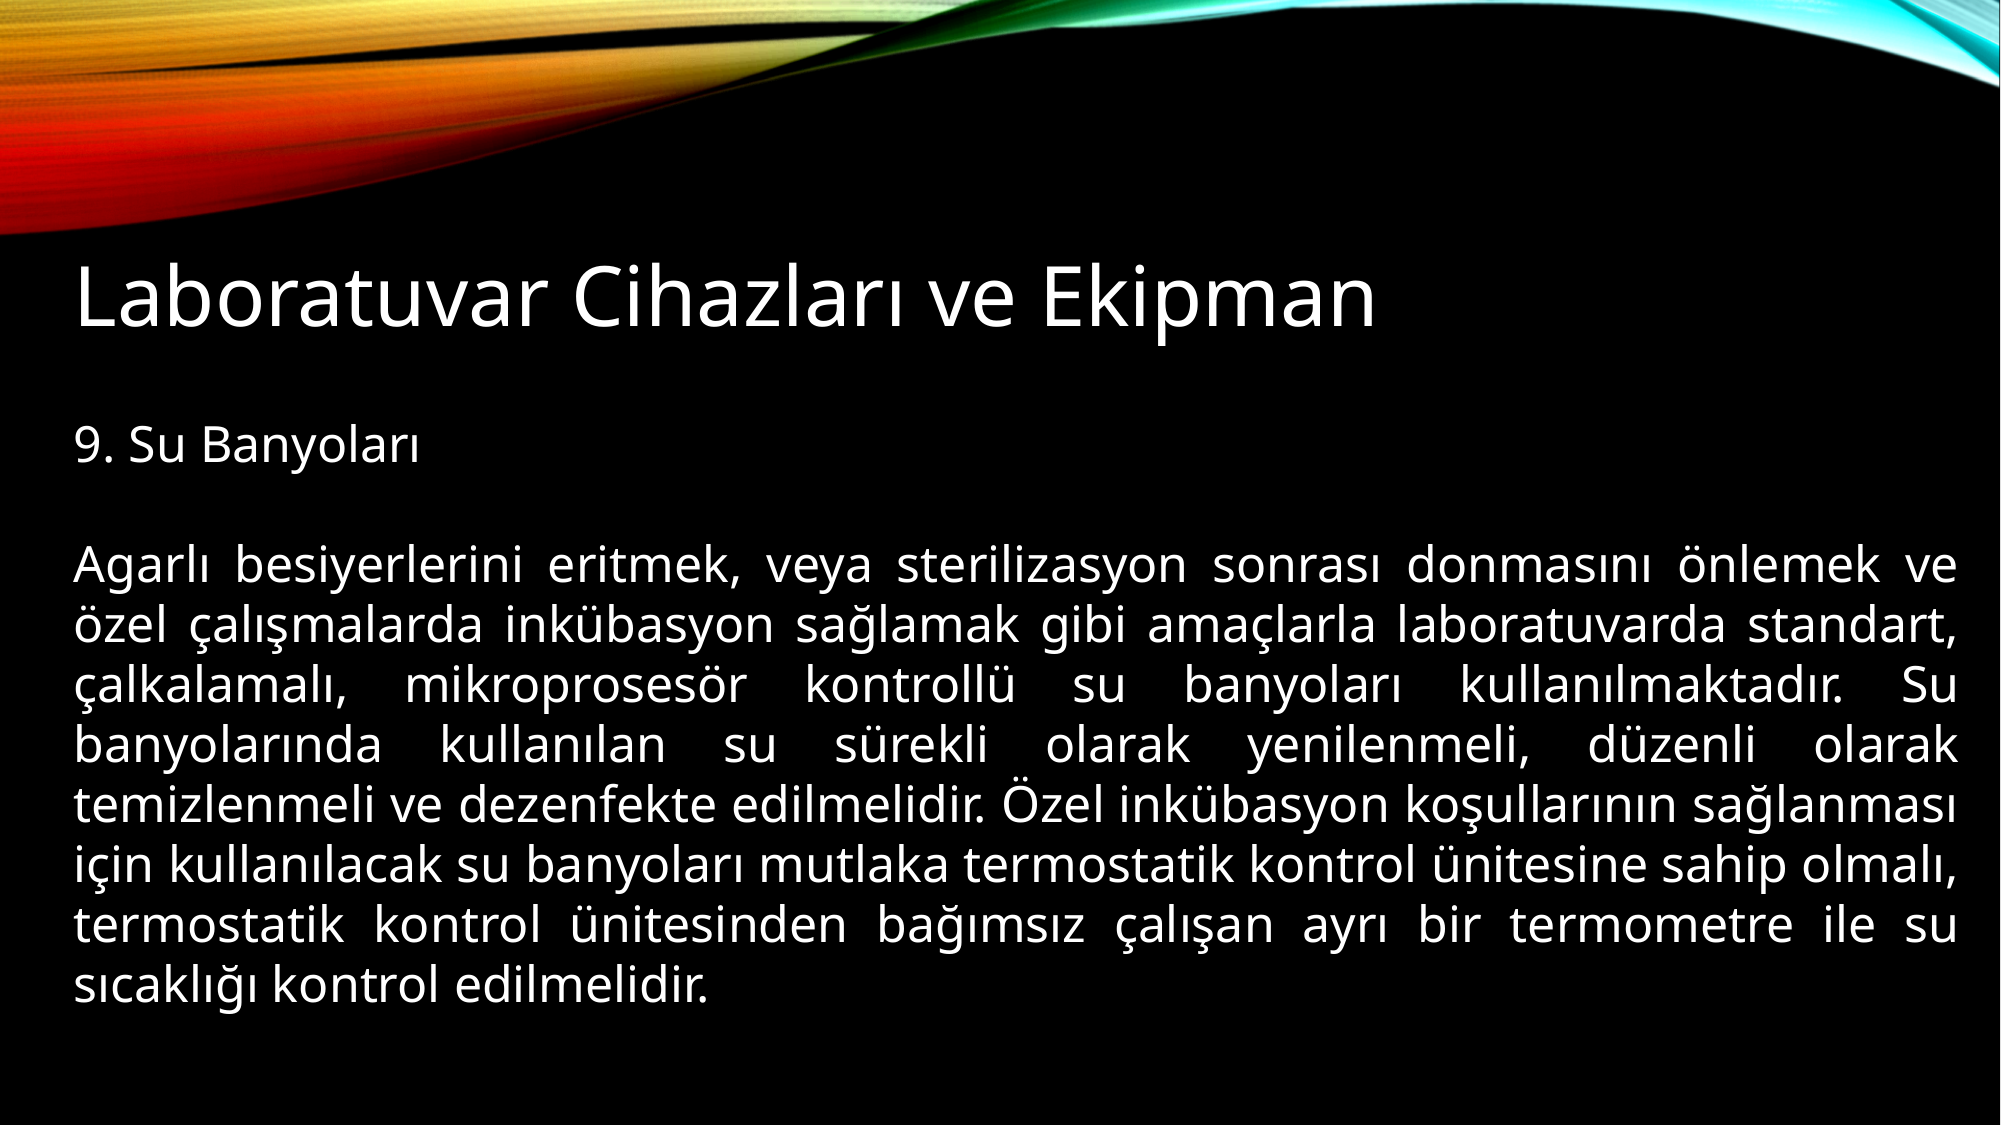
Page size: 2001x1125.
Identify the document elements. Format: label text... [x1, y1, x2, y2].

picture [0, 0, 2000, 237]
list 9. Su Banyoları Agarlı besiyerlerini eritmek, veya sterilizasyon sonrası donmasını önlemek ve özel çalışmalarda inkübasyon sağlamak gibi amaçlarla laboratuvarda standart, çalkalamalı, mikroprosesör kontrollü su banyoları kullanılmaktadır. Su banyolarında kullanılan su sürekli olarak yenilenmeli, düzenli olarak temizlenmeli ve dezenfekte edilmelidir. Özel inkübasyon koşullarının sağlanması için kullanılacak su banyoları mutlaka termostatik kontrol ünitesine sahip olmalı, termostatik kontrol ünitesinden bağımsız çalışan ayrı bir termometre ile su sıcaklığı kontrol edilmelidir. [73, 412, 1961, 1019]
title Laboratuvar Cihazları ve Ekipman [73, 242, 1974, 445]
